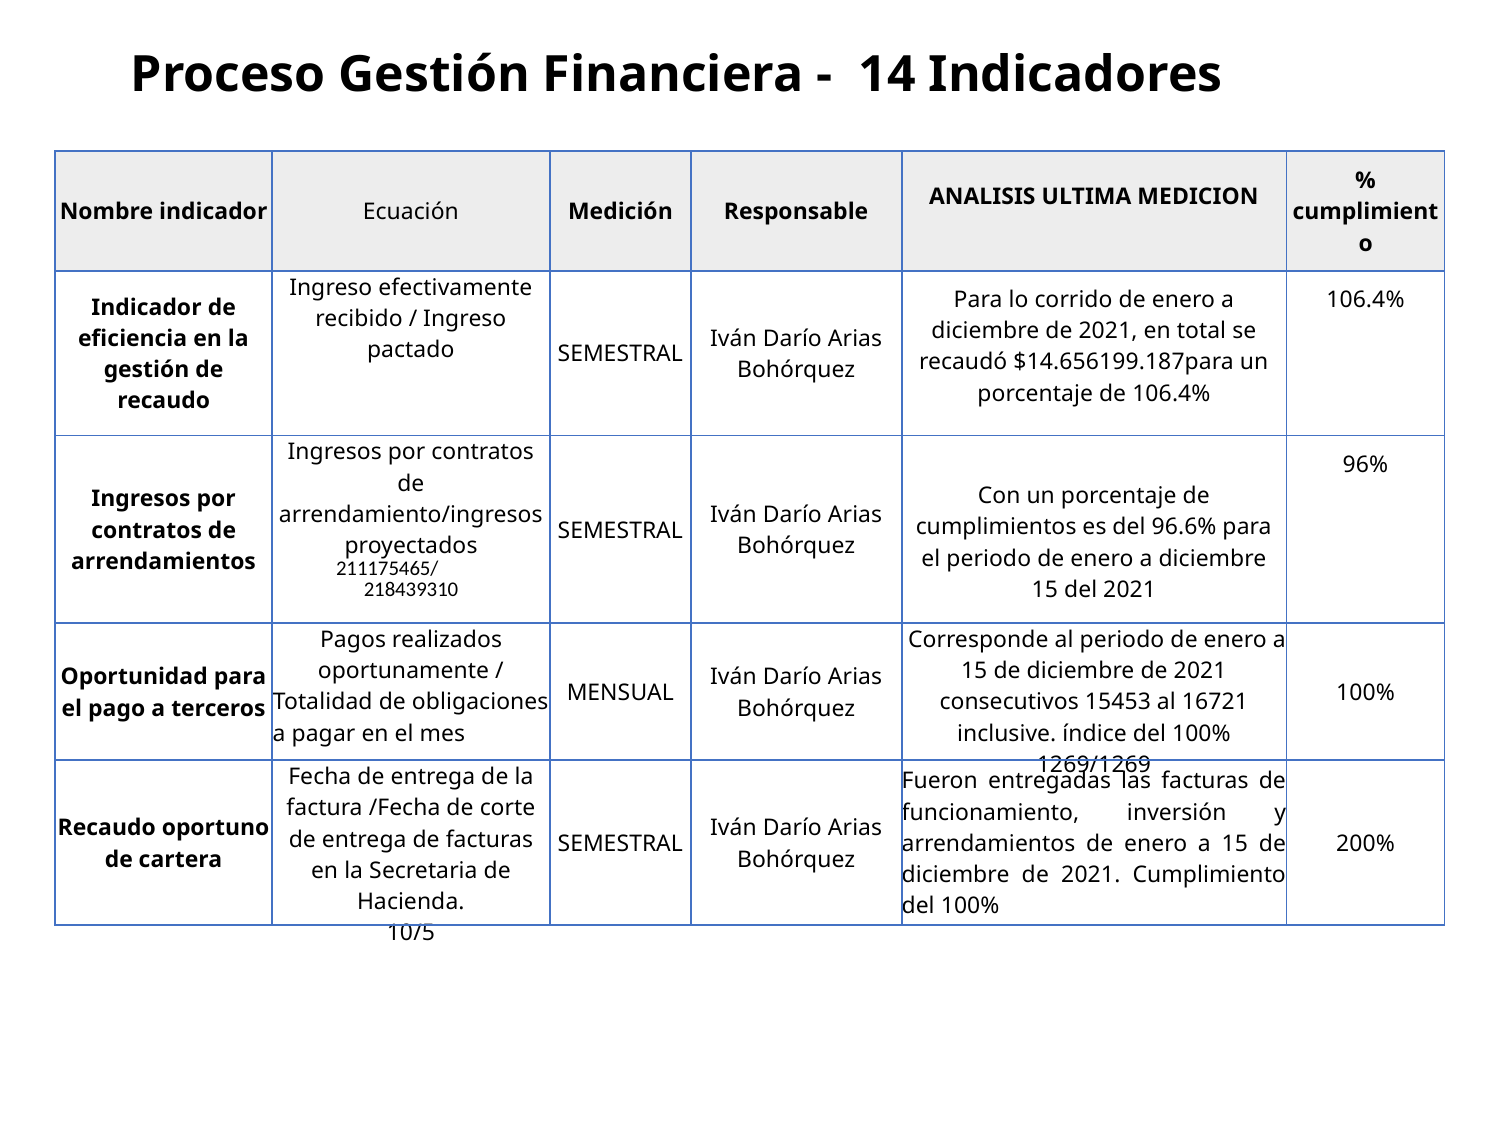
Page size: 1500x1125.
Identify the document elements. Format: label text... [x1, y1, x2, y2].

table_cell Fueron entregadas las facturas de funcionamiento, inversión y arrendamientos de enero a 15 de diciembre de 2021. Cumplimiento del 100% [903, 761, 1286, 924]
table_cell SEMESTRAL [551, 436, 690, 622]
table_cell Iván Darío Arias Bohórquez [692, 624, 901, 759]
text_box Proceso Gestión Financiera - 14 Indicadores [115, 33, 1238, 109]
table_cell Ingresos por contratos de arrendamiento/ingresos proyectados 211175465/ 218439310 [273, 436, 549, 622]
table_cell SEMESTRAL [551, 272, 690, 435]
table_cell Ingreso efectivamente recibido / Ingreso pactado [273, 272, 549, 435]
table_cell Fecha de entrega de la factura /Fecha de corte de entrega de facturas en la Secretaria de Hacienda. 10/5 [273, 761, 549, 924]
table_cell Ingresos por contratos de arrendamientos [56, 436, 271, 622]
table_header Ecuación [273, 152, 549, 270]
table_cell 106.4% [1287, 272, 1444, 435]
table_header % cumplimiento [1287, 152, 1444, 270]
table_cell 200% [1287, 761, 1444, 924]
table_cell MENSUAL [551, 624, 690, 759]
table_cell 96% [1287, 436, 1444, 622]
table_cell Iván Darío Arias Bohórquez [692, 436, 901, 622]
table_cell Iván Darío Arias Bohórquez [692, 761, 901, 924]
table_cell Pagos realizados oportunamente / Totalidad de obligaciones a pagar en el mes [273, 624, 549, 759]
table_header ANALISIS ULTIMA MEDICION [903, 152, 1286, 270]
table_cell Iván Darío Arias Bohórquez [692, 272, 901, 435]
table_cell Para lo corrido de enero a diciembre de 2021, en total se recaudó $14.656199.187para un porcentaje de 106.4% [903, 272, 1286, 435]
table_cell Corresponde al periodo de enero a 15 de diciembre de 2021 consecutivos 15453 al 16721 inclusive. índice del 100% 1269/1269 [903, 624, 1286, 759]
table_header Responsable [692, 152, 901, 270]
table_cell Oportunidad para el pago a terceros [56, 624, 271, 759]
table_cell SEMESTRAL [551, 761, 690, 924]
table_cell Indicador de eficiencia en la gestión de recaudo [56, 272, 271, 435]
table_cell Recaudo oportuno de cartera [56, 761, 271, 924]
table_cell 100% [1287, 624, 1444, 759]
table_header Medición [551, 152, 690, 270]
table_cell Con un porcentaje de cumplimientos es del 96.6% para el periodo de enero a diciembre 15 del 2021 [903, 436, 1286, 622]
table_header Nombre indicador [56, 152, 271, 270]
